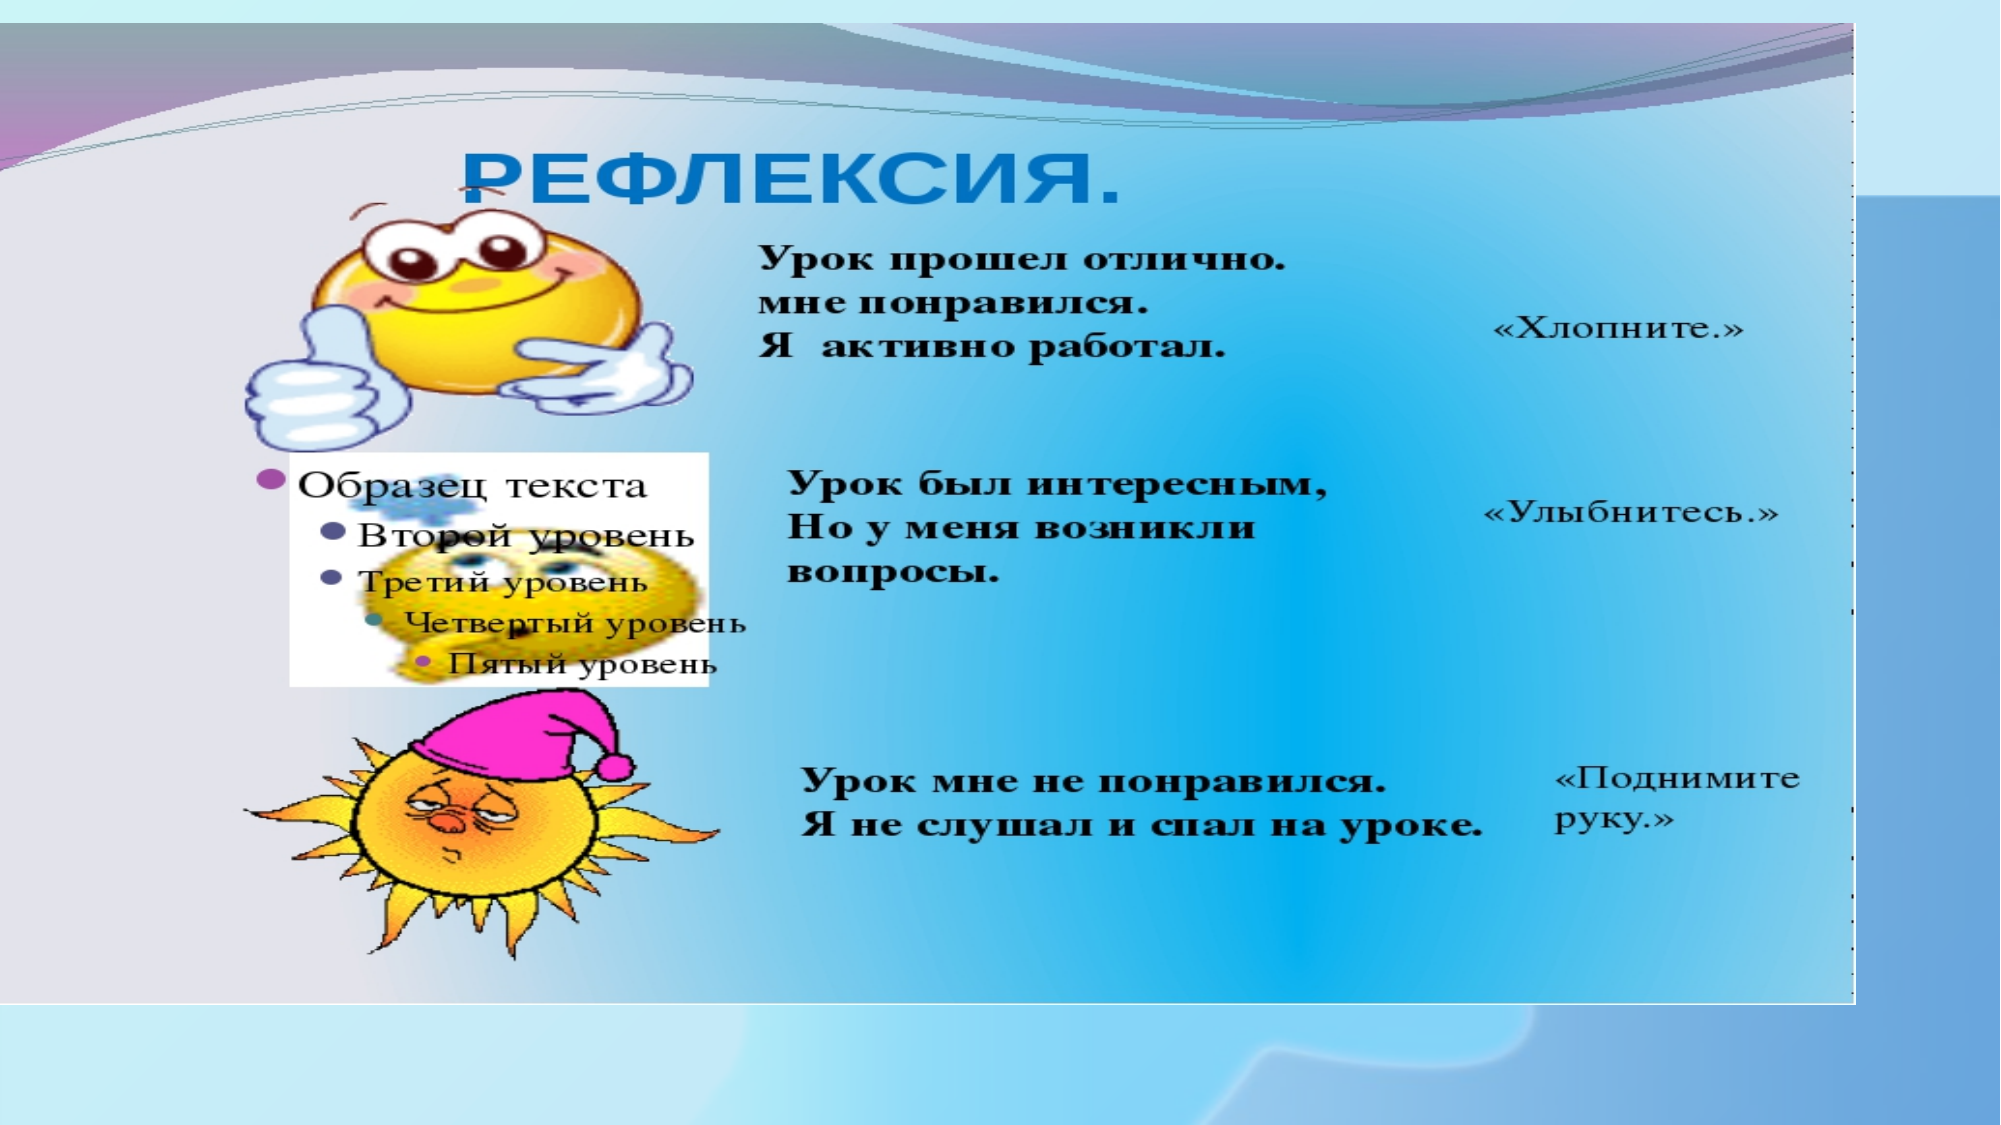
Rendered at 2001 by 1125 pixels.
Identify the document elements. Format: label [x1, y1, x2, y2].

picture [0, 0, 2000, 1125]
list [0, 22, 1856, 1006]
